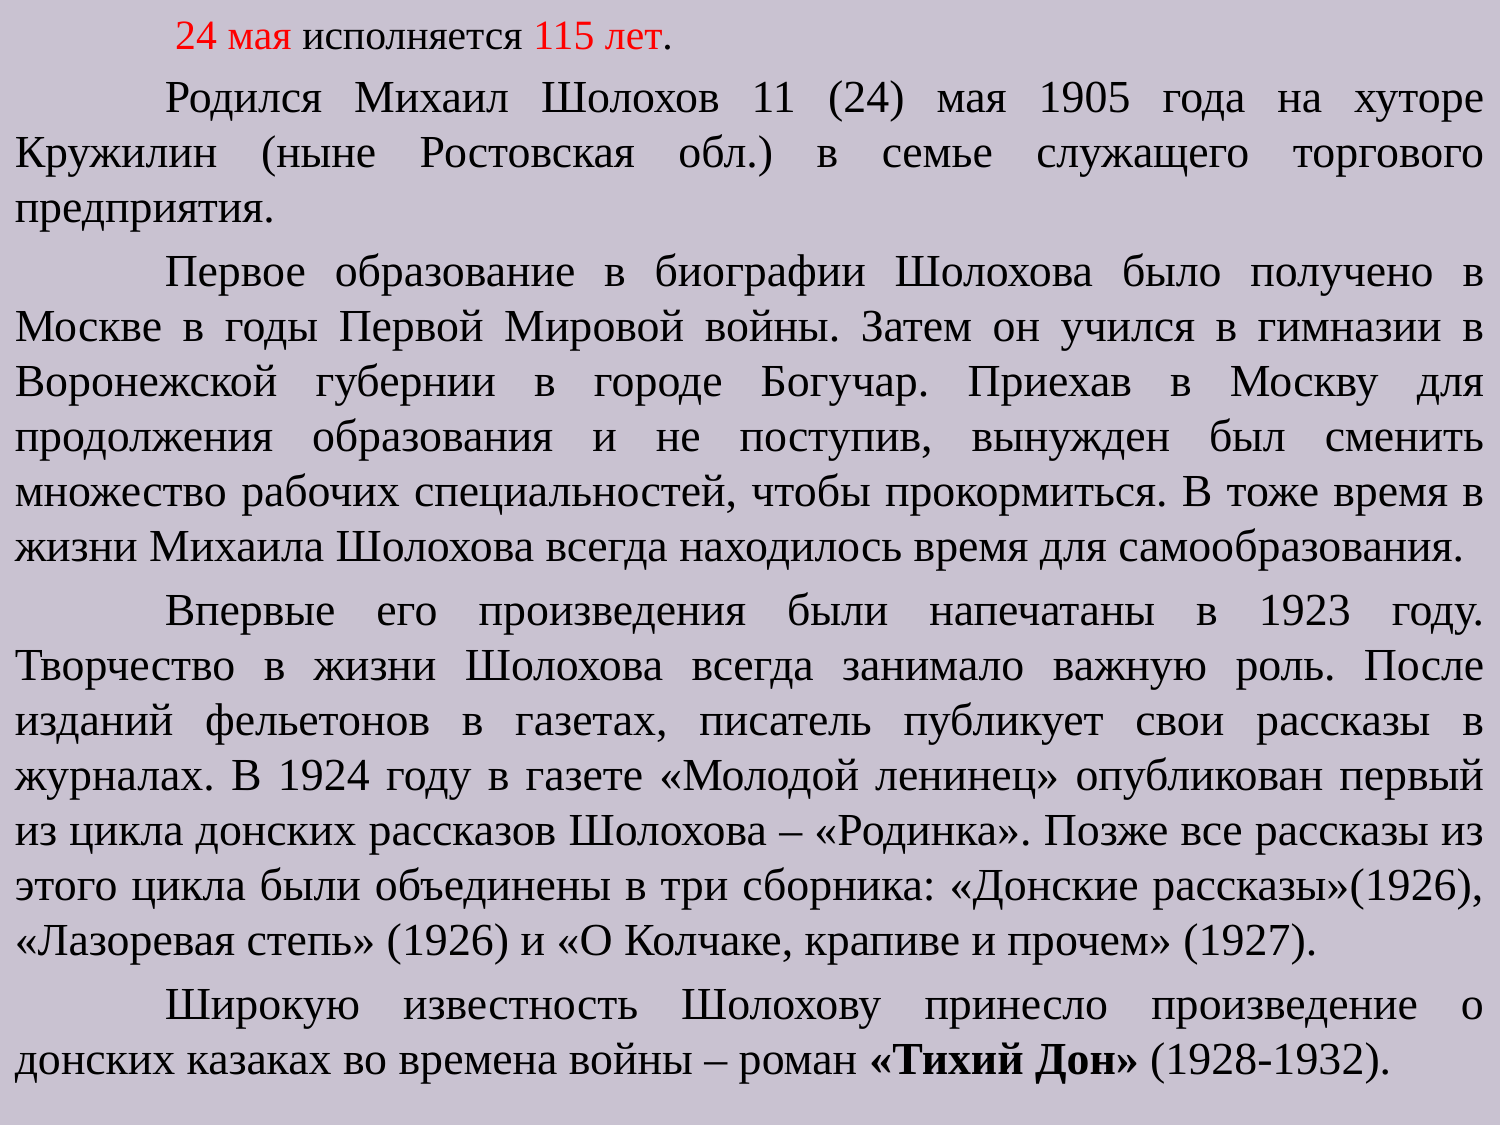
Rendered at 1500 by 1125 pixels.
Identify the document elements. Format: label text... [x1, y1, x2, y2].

list 24 мая исполняется 115 лет. Родился Михаил Шолохов 11 (24) мая 1905 года на хуторе Кружилин (ныне Ростовская обл.) в семье служащего торгового предприятия. Первое образование в биографии Шолохова было получено в Москве в годы Первой Мировой войны. Затем он учился в гимназии в Воронежской губернии в городе Богучар. Приехав в Москву для продолжения образования и не поступив, вынужден был сменить множество рабочих специальностей, чтобы прокормиться. В тоже время в жизни Михаила Шолохова всегда находилось время для самообразования. Впервые его произведения были напечатаны в 1923 году. Творчество в жизни Шолохова всегда занимало важную роль. После изданий фельетонов в газетах, писатель публикует свои рассказы в журналах. В 1924 году в газете «Молодой ленинец» опубликован первый из цикла донских рассказов Шолохова – «Родинка». Позже все рассказы из этого цикла были объединены в три сборника: «Донские рассказы»(1926), «Лазоревая степь» (1926) и «О Колчаке, крапиве и прочем» (1927). Широкую известность Шолохову принесло произведение о донских казаках во времена войны – роман «Тихий Дон» (1928-1932). [0, 0, 1500, 1125]
